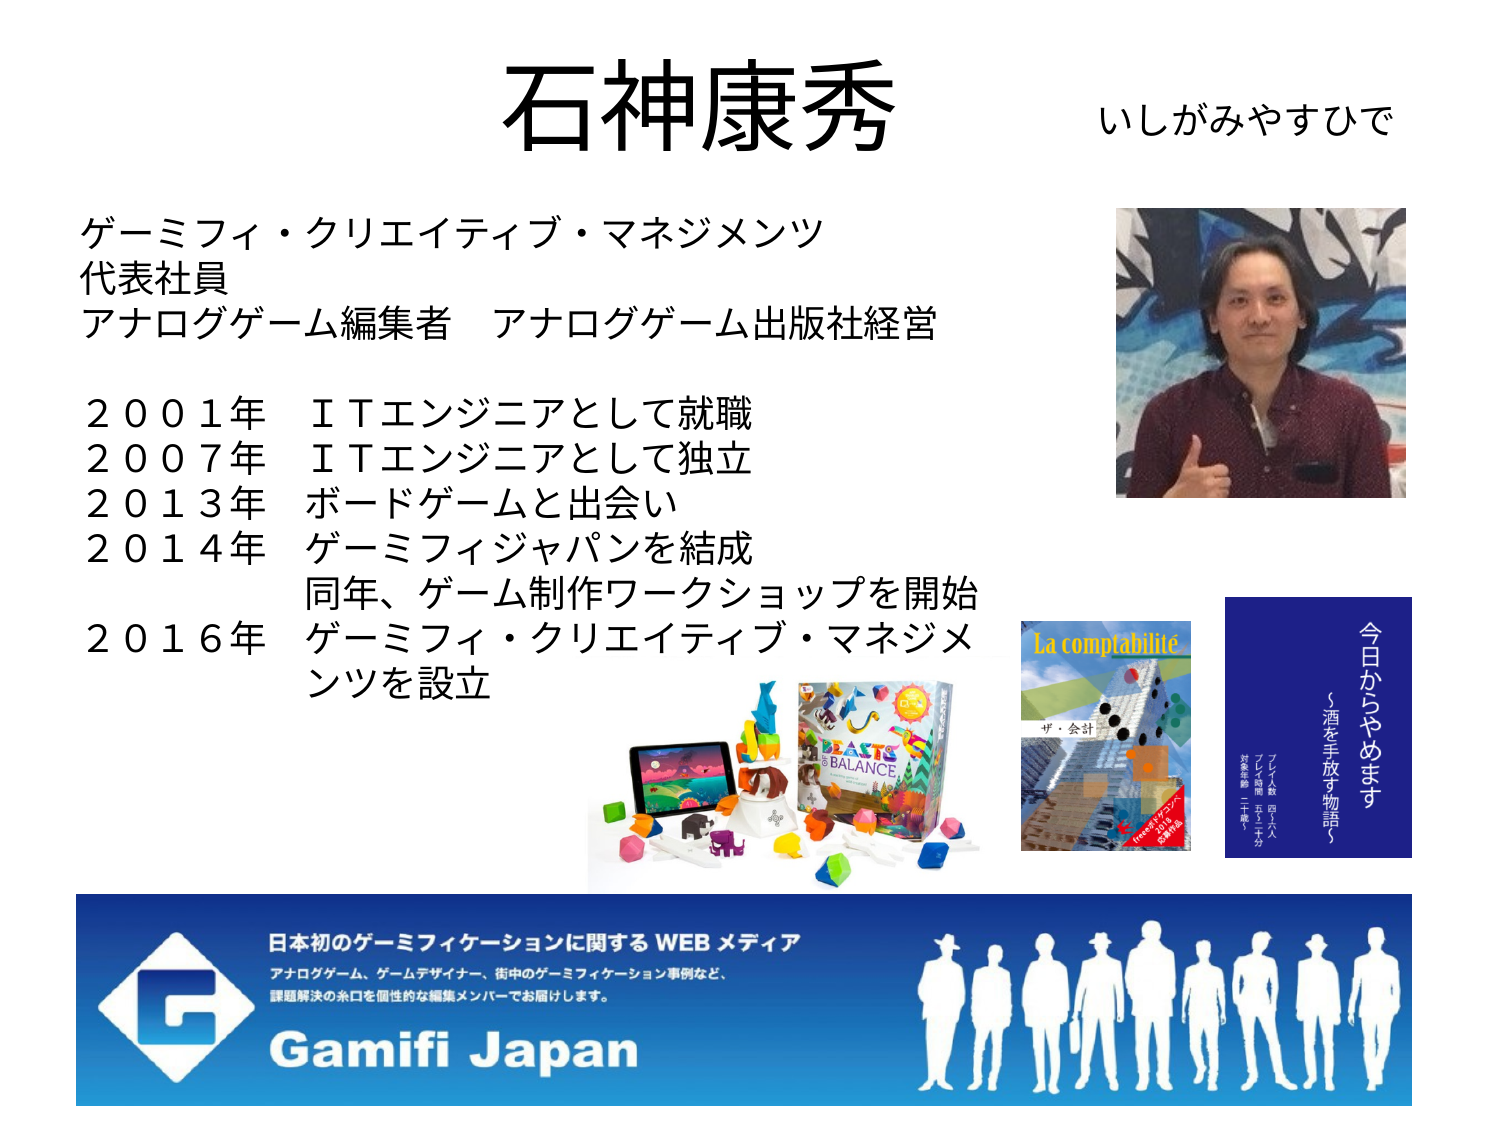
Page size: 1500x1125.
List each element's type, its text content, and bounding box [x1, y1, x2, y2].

text_box ゲーミフィ・クリエイティブ・マネジメンツ 代表社員 アナログゲーム編集者 アナログゲーム出版社経営 ２００１年 ＩＴエンジニアとして就職 ２００７年 ＩＴエンジニアとして独立 ２０１３年 ボードゲームと出会い ２０１４年 ゲーミフィジャパンを結成 同年、ゲーム制作ワークショップを開始 ２０１６年 ゲーミフィ・クリエイティブ・マネジメ ンツを設立 [64, 202, 998, 758]
text_box いしがみやすひで [1057, 78, 1436, 161]
picture [1021, 621, 1191, 851]
picture [76, 656, 1412, 1107]
picture [1115, 207, 1406, 498]
picture [1225, 597, 1412, 858]
title 石神康秀 [75, 32, 1425, 174]
